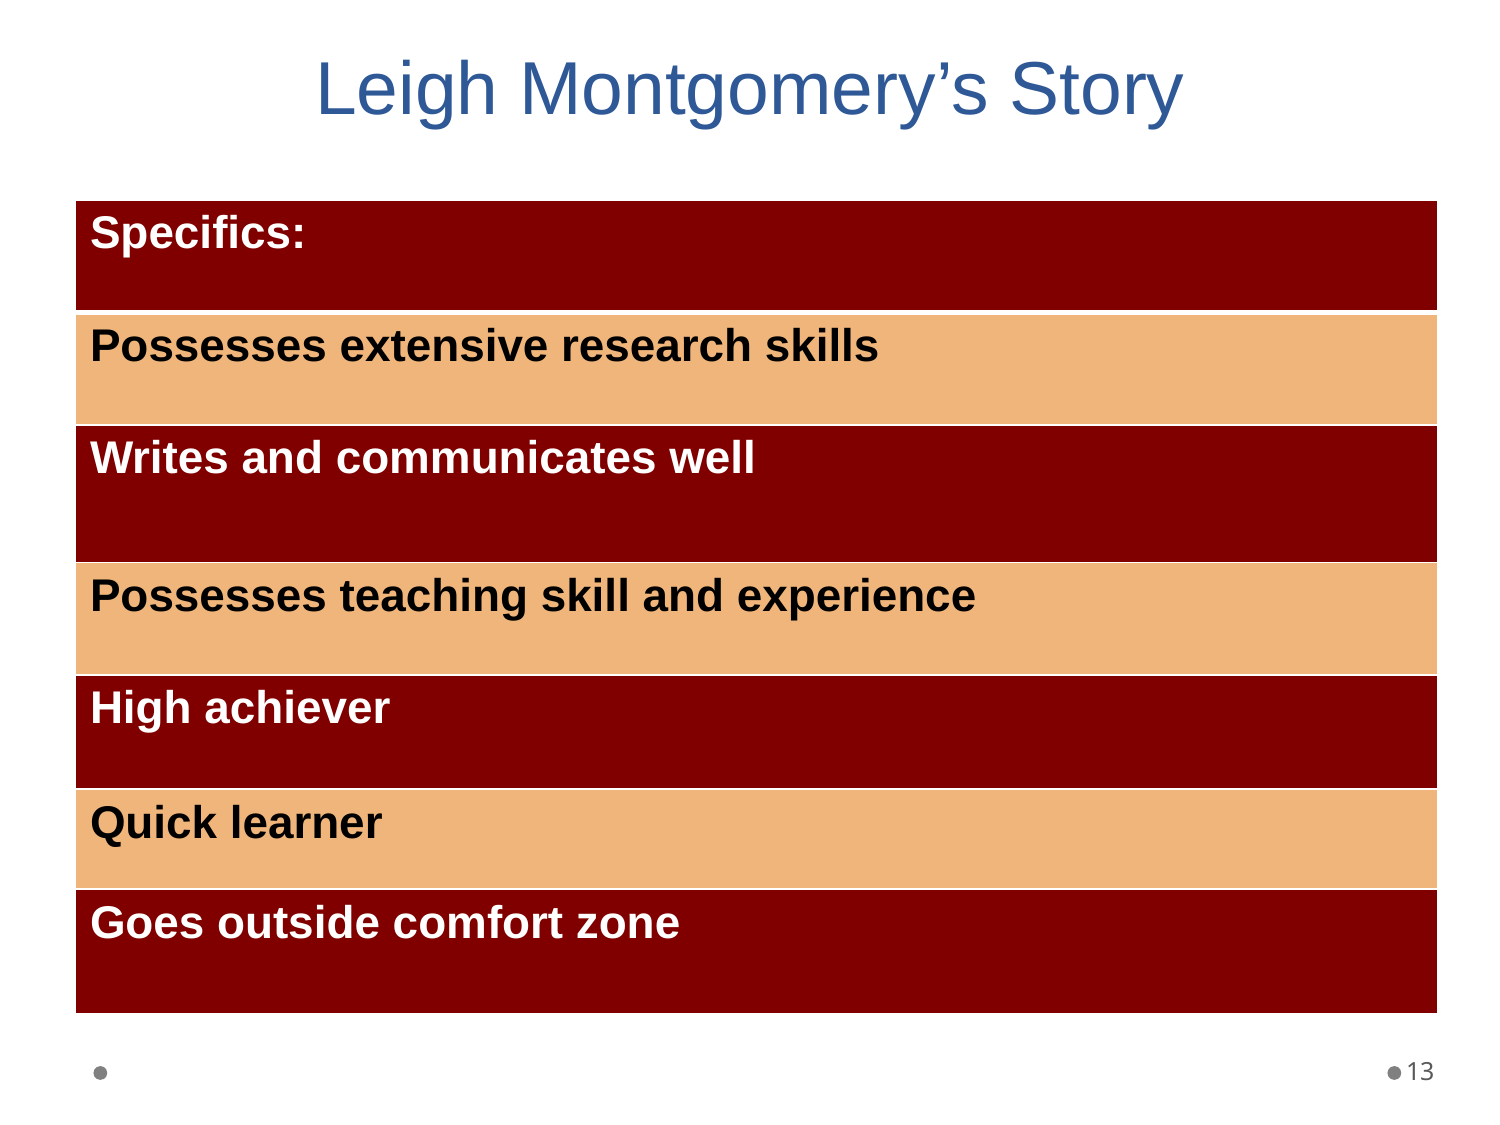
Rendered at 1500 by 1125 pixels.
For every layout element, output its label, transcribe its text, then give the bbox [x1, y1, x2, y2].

slide_number 13 [1401, 1042, 1494, 1103]
table_header Specifics: [76, 201, 1437, 310]
title Leigh Montgomery’s Story [0, 0, 1500, 138]
table_cell Writes and communicates well [76, 426, 1437, 562]
table_cell Possesses teaching skill and experience [76, 563, 1437, 674]
table_cell High achiever [76, 676, 1437, 788]
table_cell Possesses extensive research skills [76, 315, 1437, 424]
table_cell Quick learner [76, 790, 1437, 888]
table_cell Goes outside comfort zone [76, 890, 1437, 1013]
